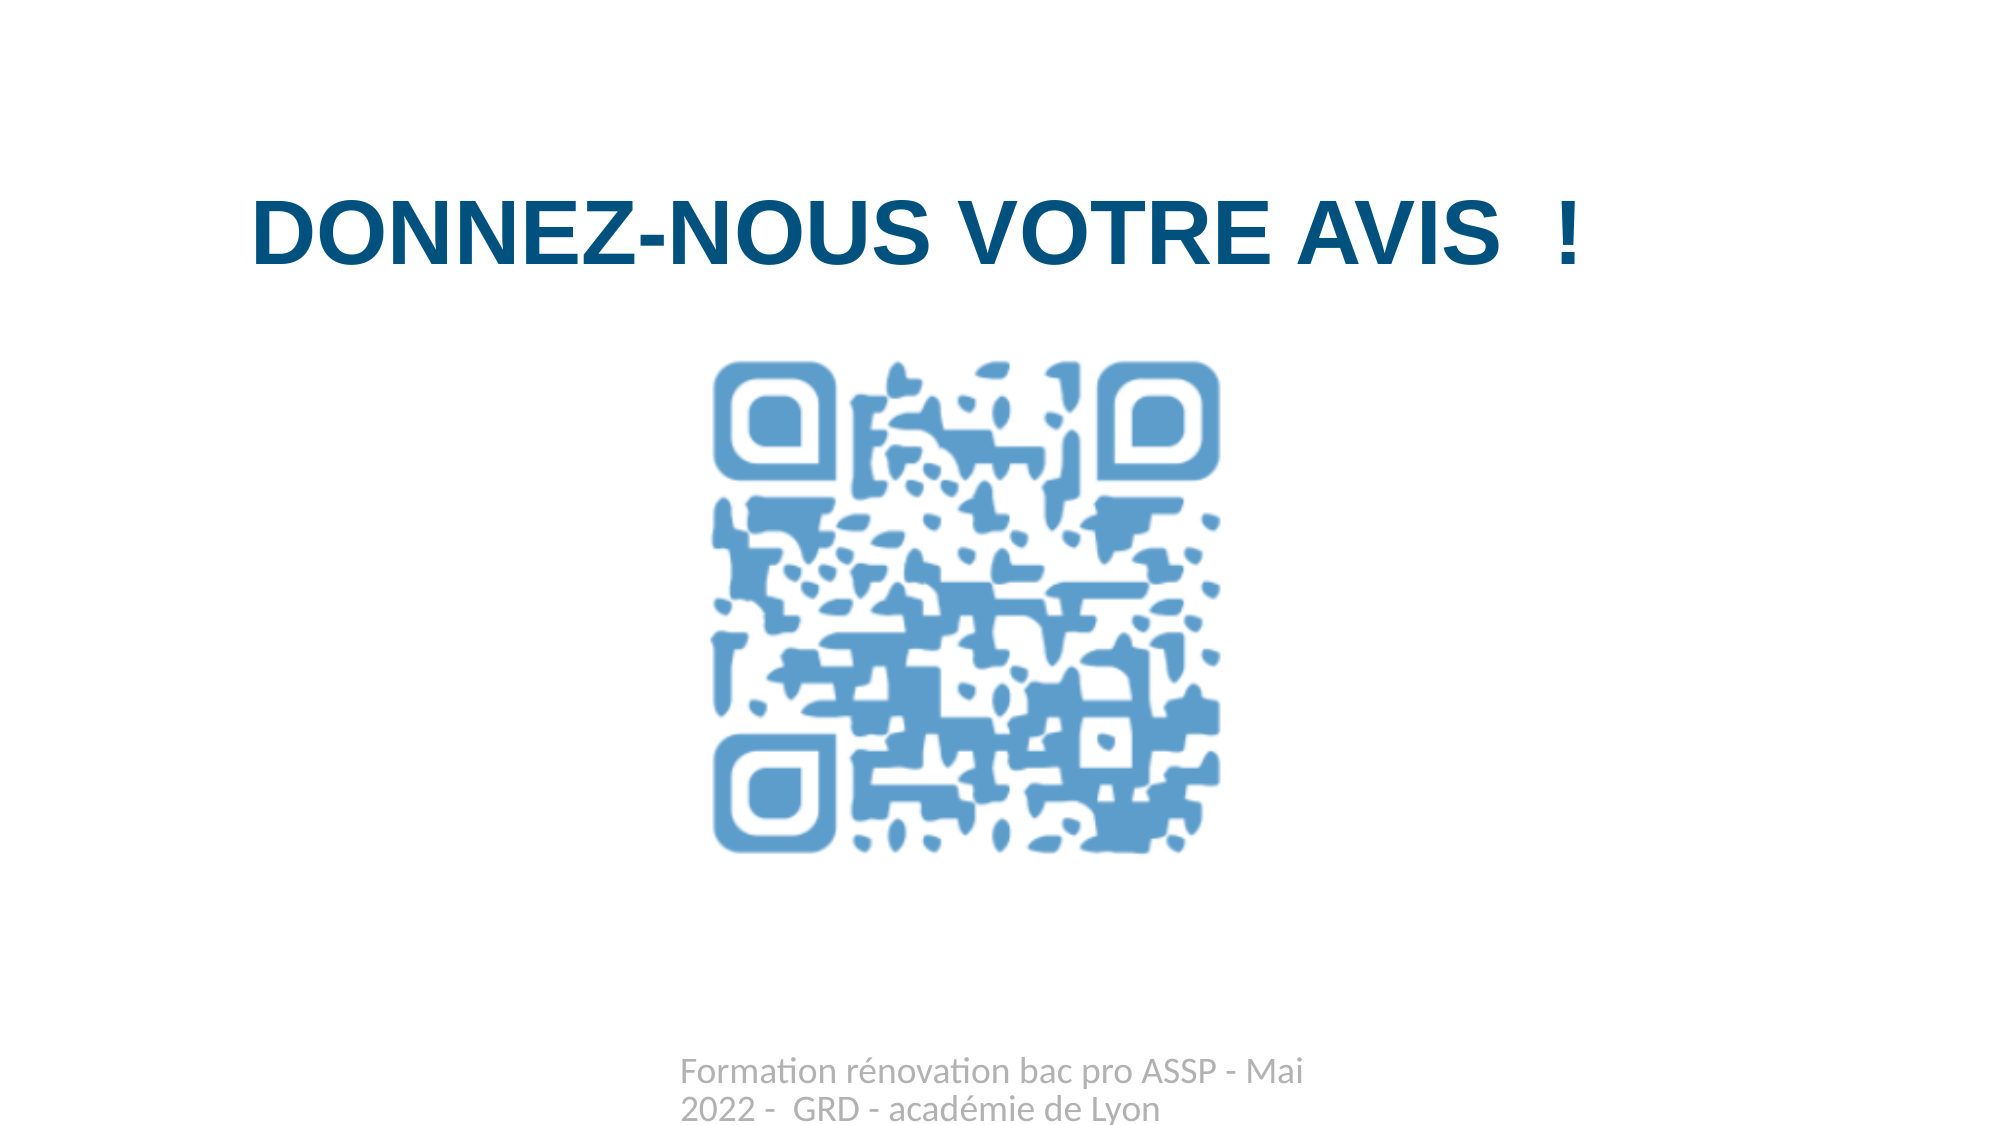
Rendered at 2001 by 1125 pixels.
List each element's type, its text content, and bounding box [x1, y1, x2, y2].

footer Formation rénovation bac pro ASSP - Mai 2022 - GRD - académie de Lyon [680, 1046, 1320, 1103]
title DONNEZ-NOUS VOTRE AVIS ! [149, 172, 1739, 284]
picture [679, 329, 1261, 894]
